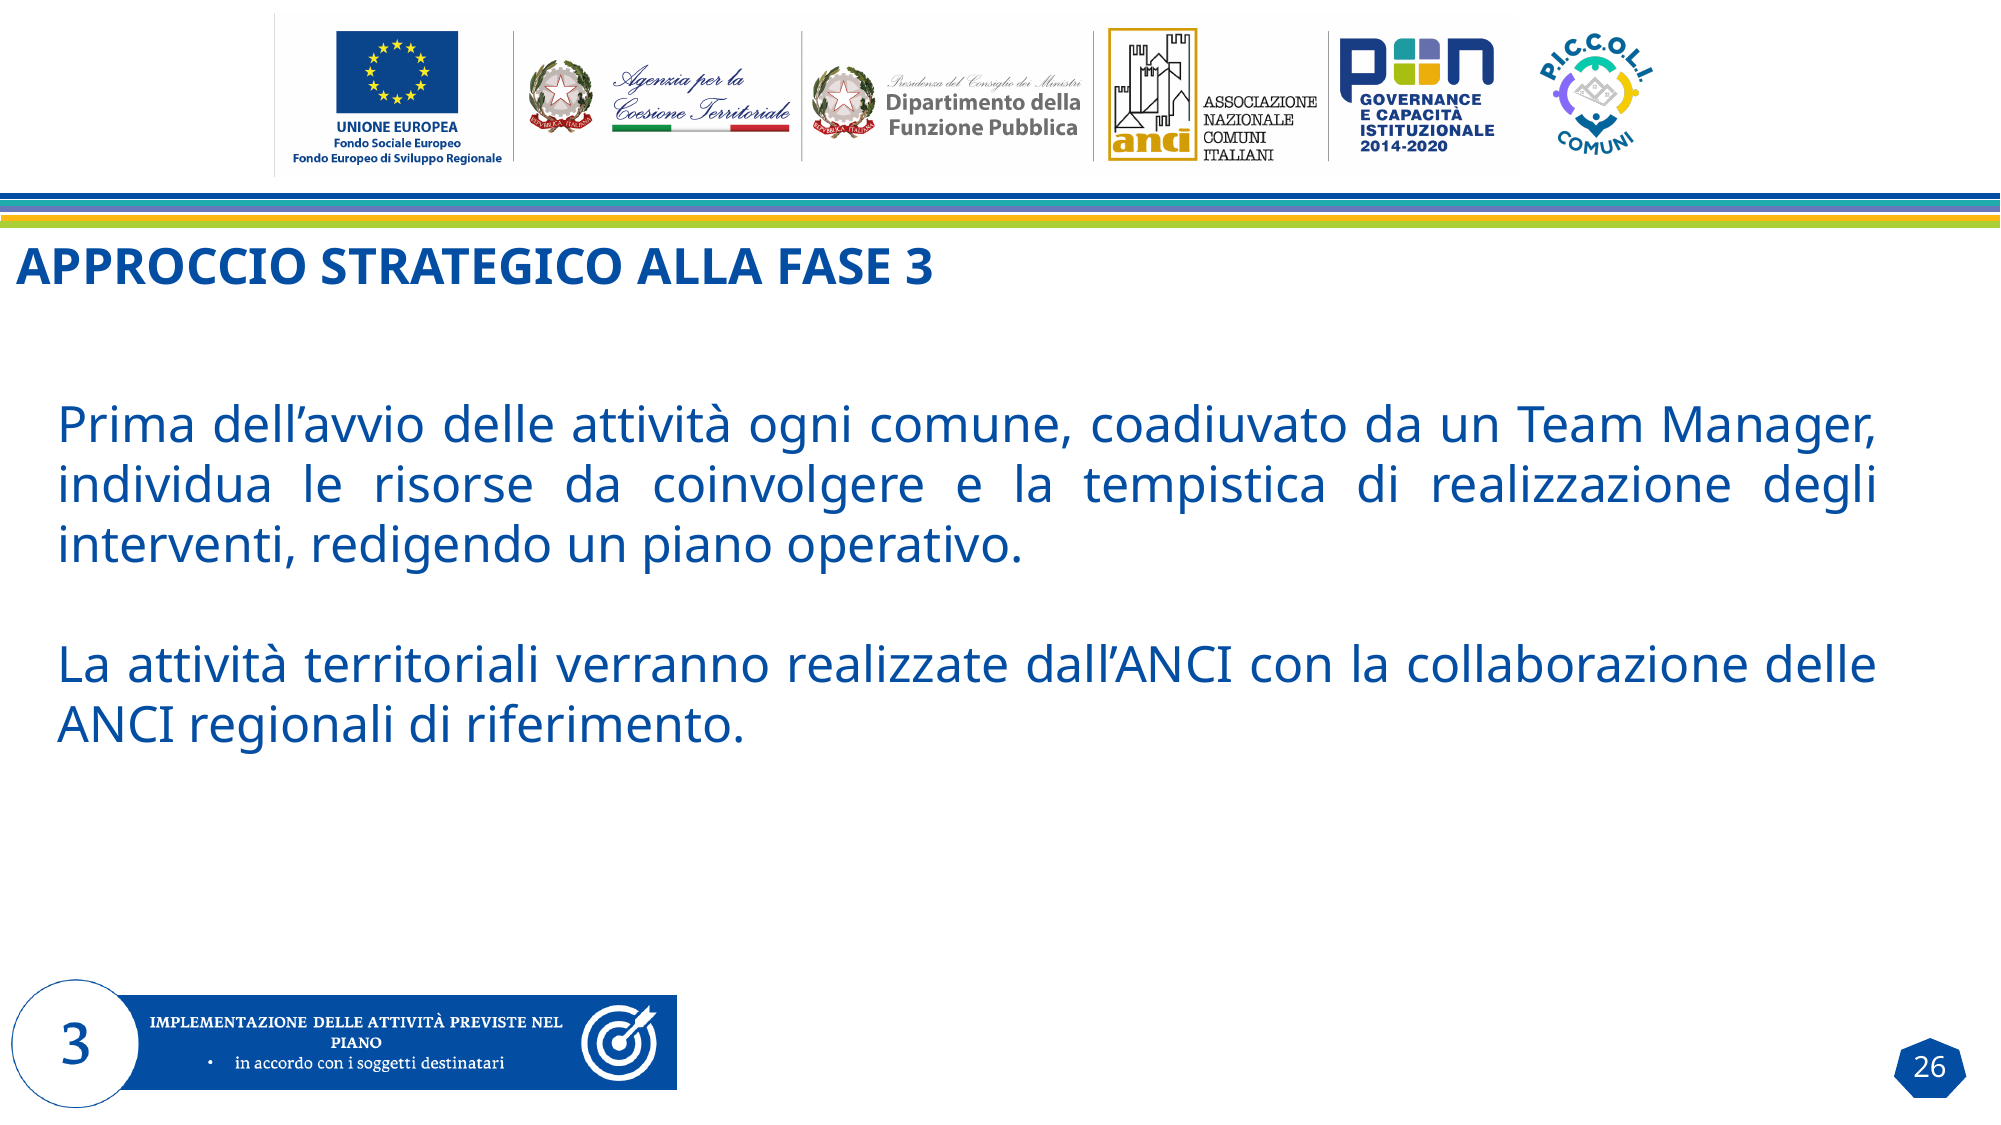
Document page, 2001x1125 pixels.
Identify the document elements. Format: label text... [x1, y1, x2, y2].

text_box Prima dell’avvio delle attività ogni comune, coadiuvato da un Team Manager, individua le risorse da coinvolgere e la tempistica di realizzazione degli interventi, redigendo un piano operativo. La attività territoriali verranno realizzate dall’ANCI con la collaborazione delle ANCI regionali di riferimento. [42, 385, 1894, 761]
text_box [266, 14, 1653, 177]
picture [11, 979, 677, 1122]
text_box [0, 196, 2000, 225]
text_box APPROCCIO STRATEGICO ALLA FASE 3 [1, 226, 1983, 302]
slide_number 26 [1892, 1036, 1968, 1099]
